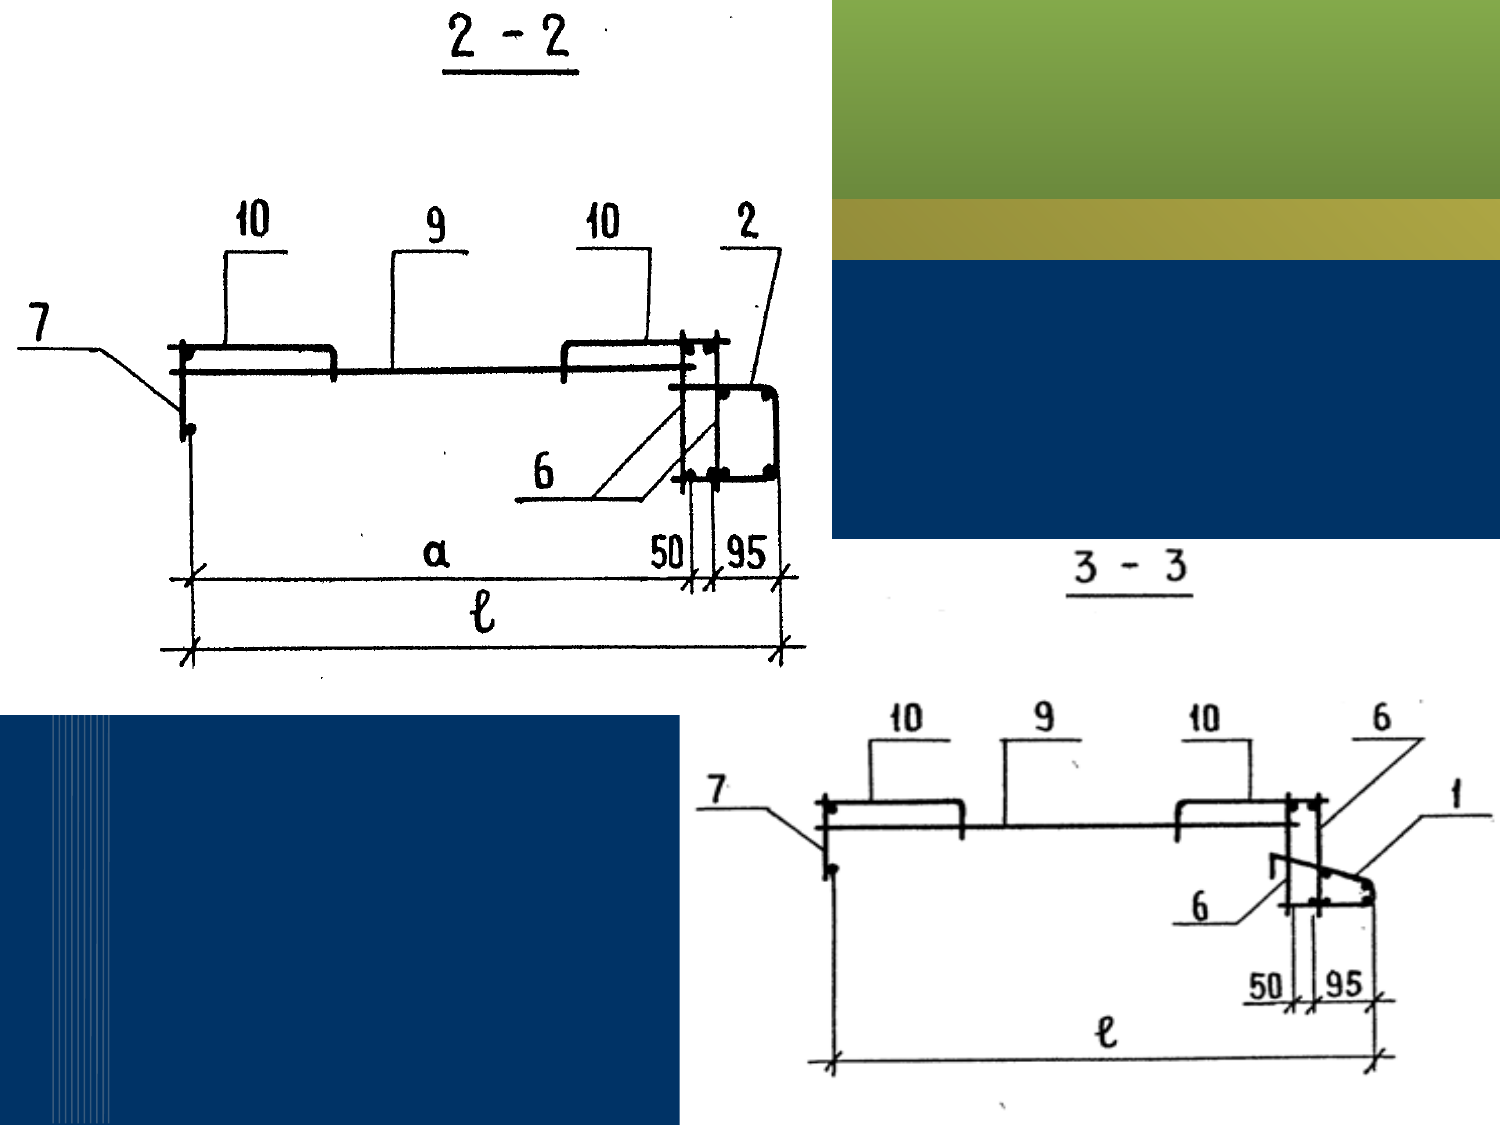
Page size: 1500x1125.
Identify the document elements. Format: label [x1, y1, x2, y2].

list [0, 0, 833, 716]
picture [679, 538, 1500, 1125]
